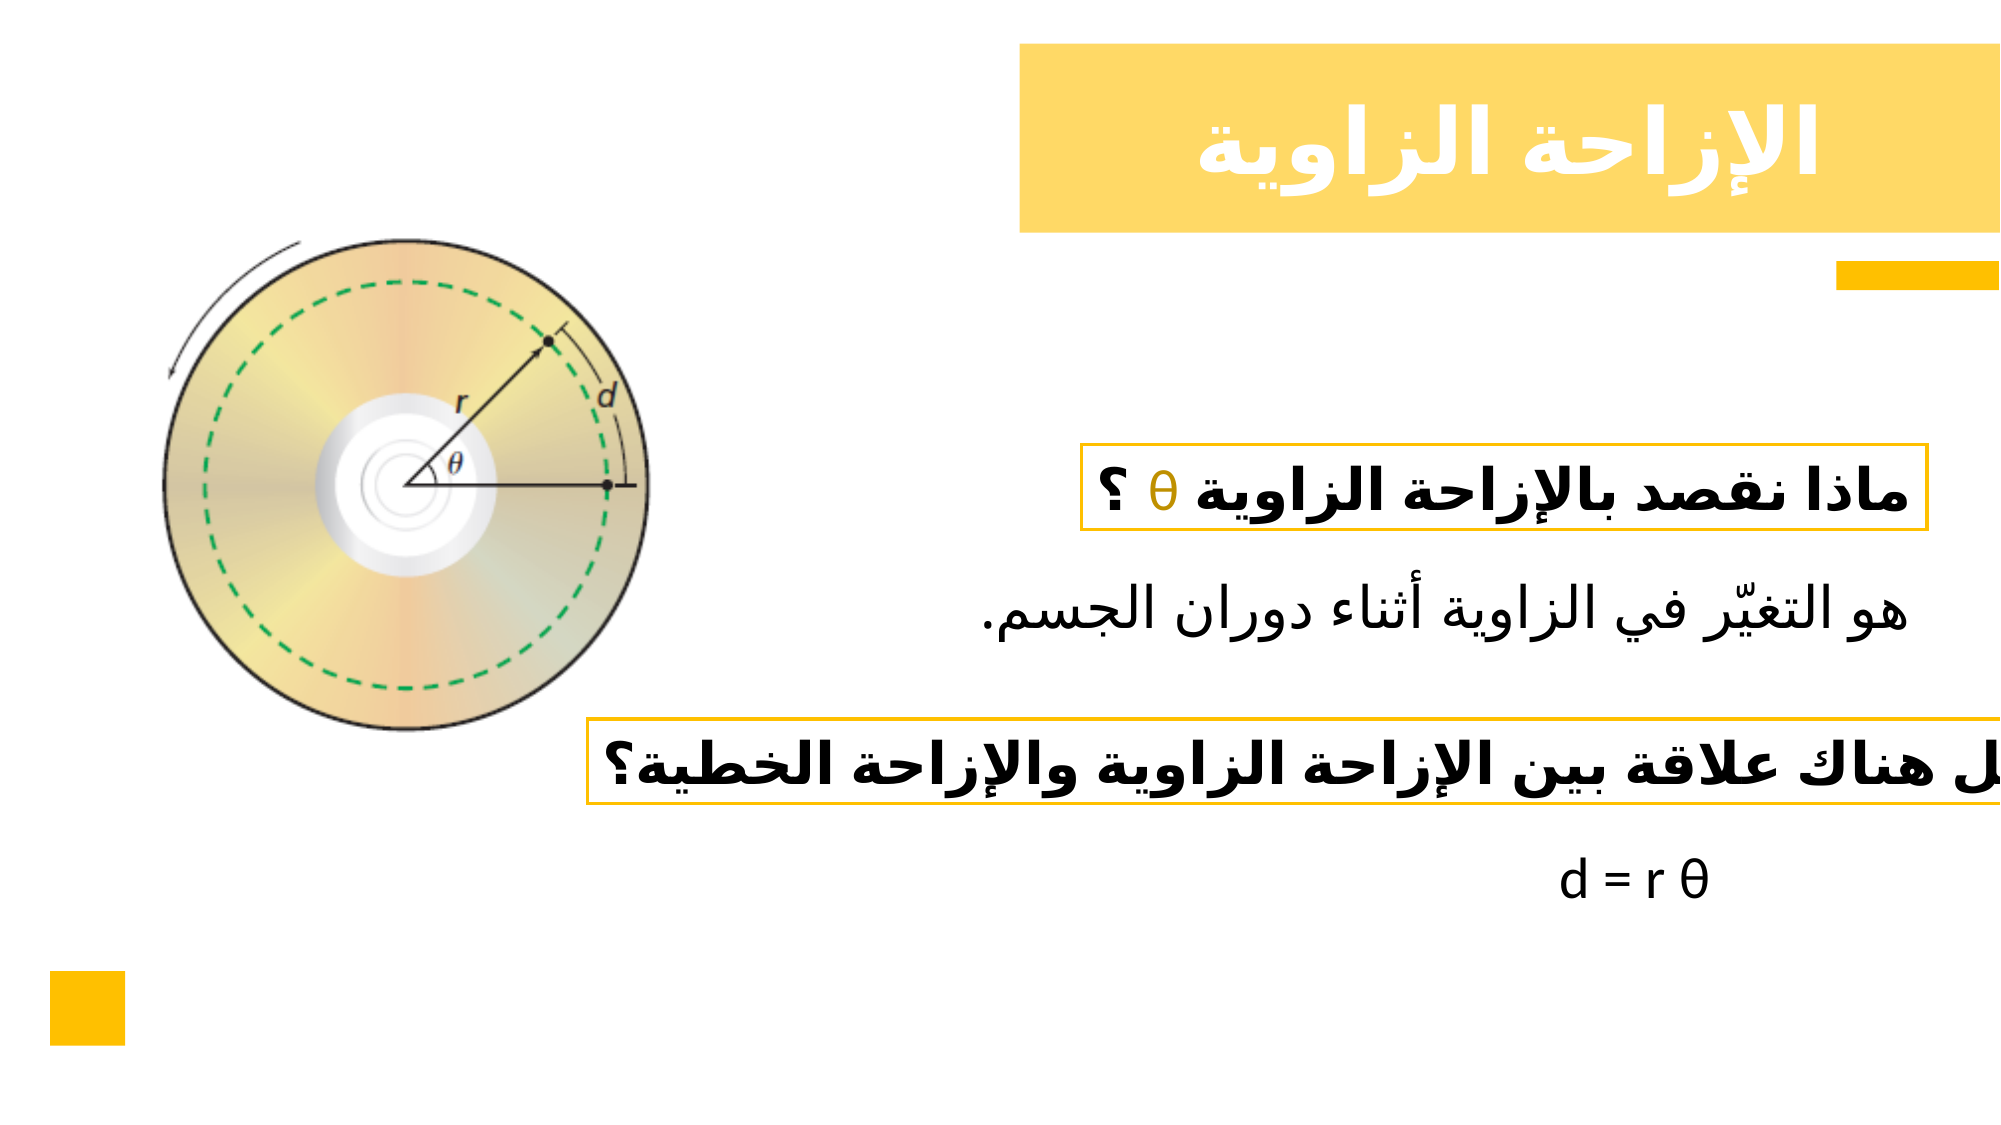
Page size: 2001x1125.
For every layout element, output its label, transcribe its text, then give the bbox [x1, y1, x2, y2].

text_box d = r θ [1544, 832, 1725, 918]
picture [125, 215, 673, 759]
text_box هل هناك علاقة بين الإزاحة الزاوية والإزاحة الخطية؟ [586, 718, 2000, 805]
text_box [1835, 260, 2000, 291]
text_box الإزاحة الزاوية [1018, 43, 2000, 234]
text_box [49, 970, 126, 1047]
text_box هو التغيّر في الزاوية أثناء دوران الجسم. [965, 562, 1926, 648]
text_box ماذا نقصد بالإزاحة الزاوية θ ؟ [1081, 443, 1928, 530]
